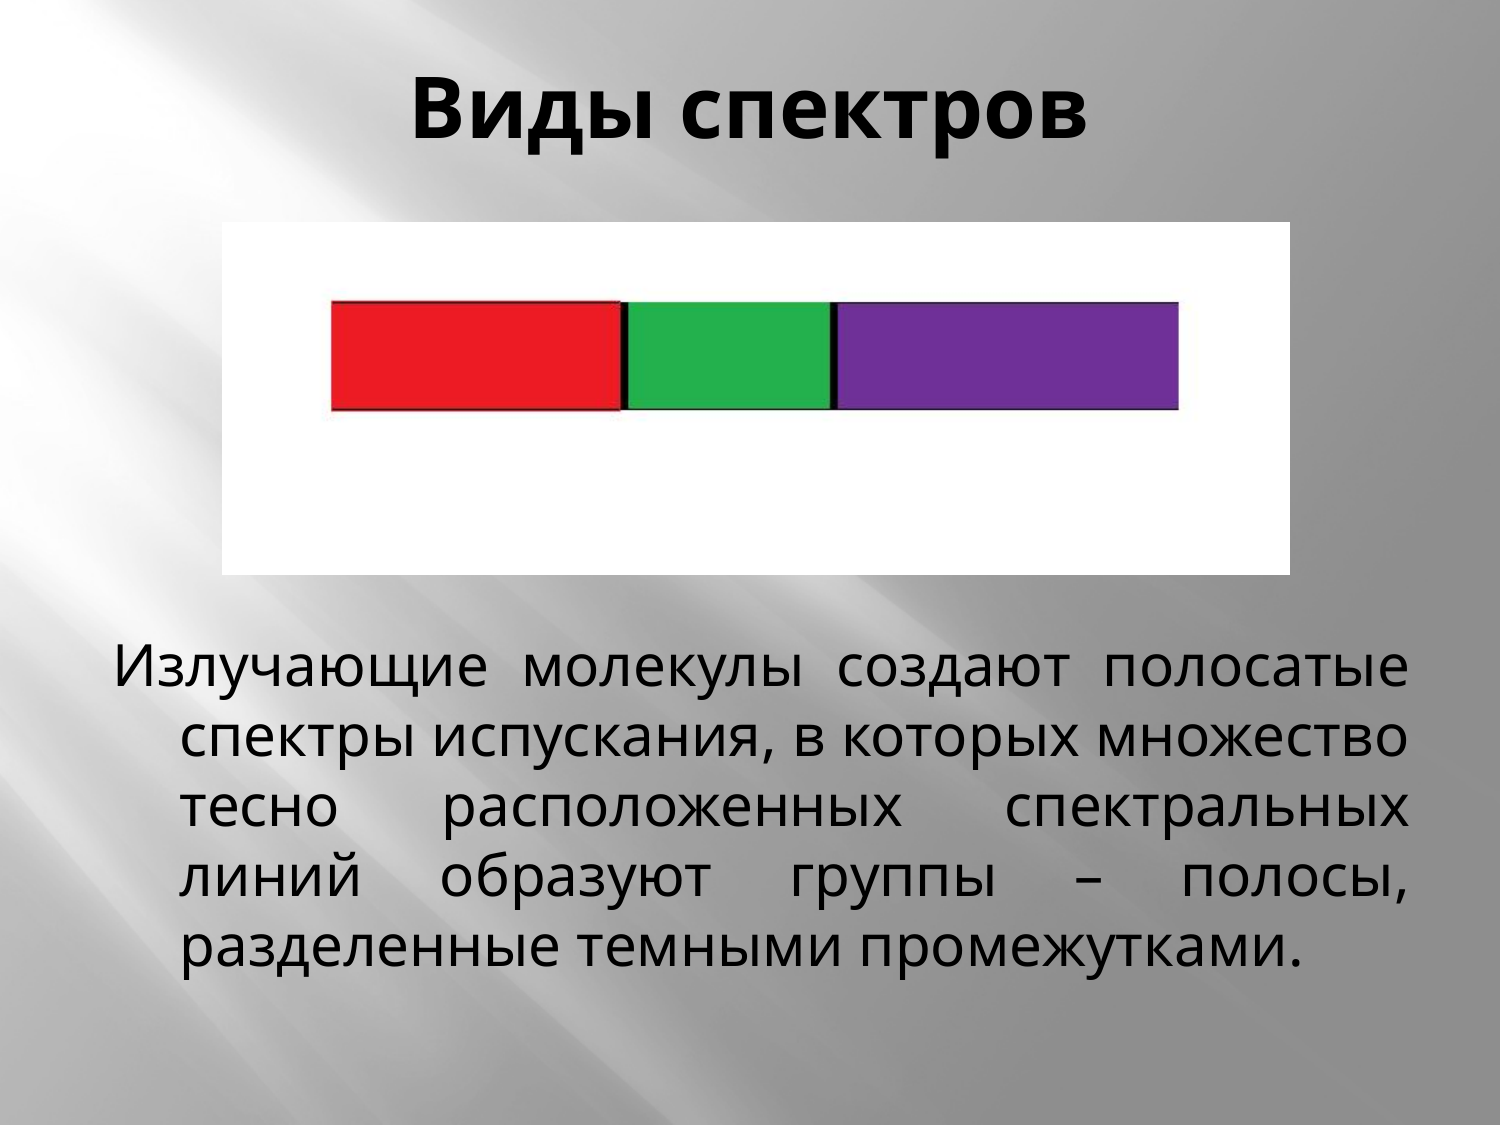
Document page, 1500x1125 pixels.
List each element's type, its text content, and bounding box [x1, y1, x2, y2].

picture [222, 222, 1290, 575]
title Виды спектров [75, 45, 1425, 164]
list Излучающие молекулы создают полосатые спектры испускания, в которых множество тесно расположенных спектральных линий образуют группы – полосы, разделенные темными промежутками. [74, 620, 1426, 1036]
